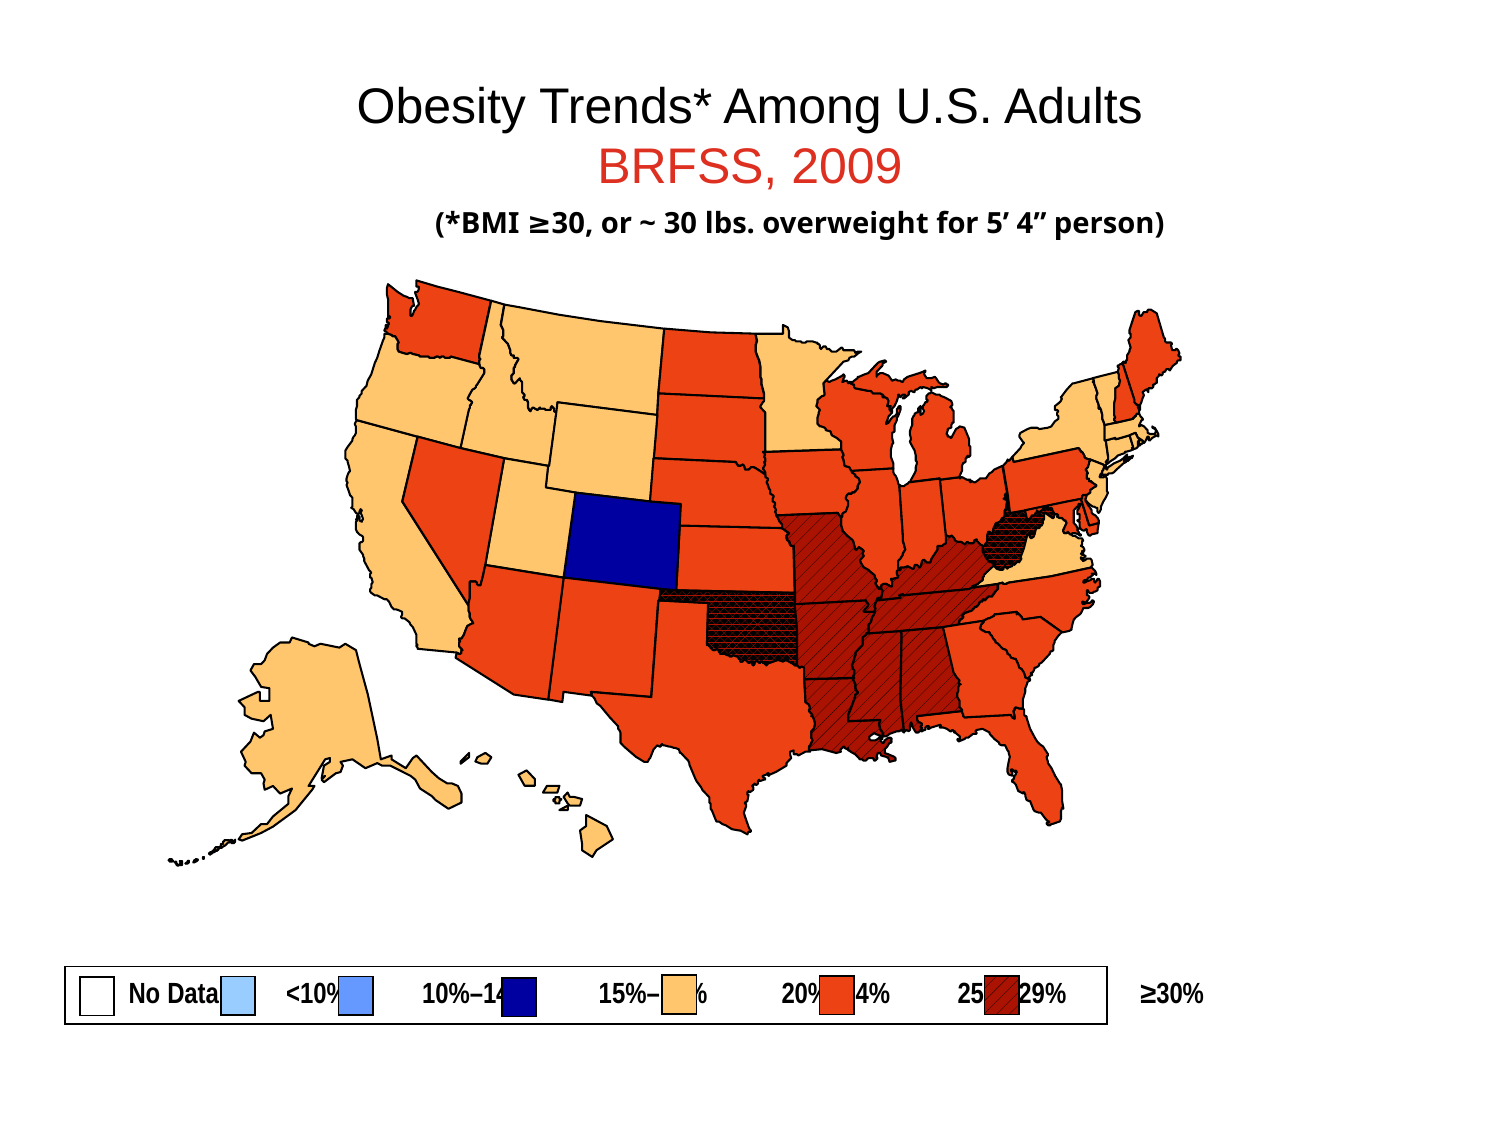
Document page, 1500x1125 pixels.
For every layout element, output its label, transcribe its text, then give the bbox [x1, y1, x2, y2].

text_box No Data <10% 10%–14% 15%–19% 20%–24% 25%–29% ≥30% [1108, 966, 1295, 1017]
text_box [984, 975, 1019, 1015]
title Obesity Trends* Among U.S. Adults BRFSS, 2009 [0, 39, 1500, 228]
text_box [64, 966, 1108, 1025]
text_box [168, 280, 1181, 866]
text_box (*BMI ≥30, or ~ 30 lbs. overweight for 5’ 4” person) [420, 196, 1181, 247]
